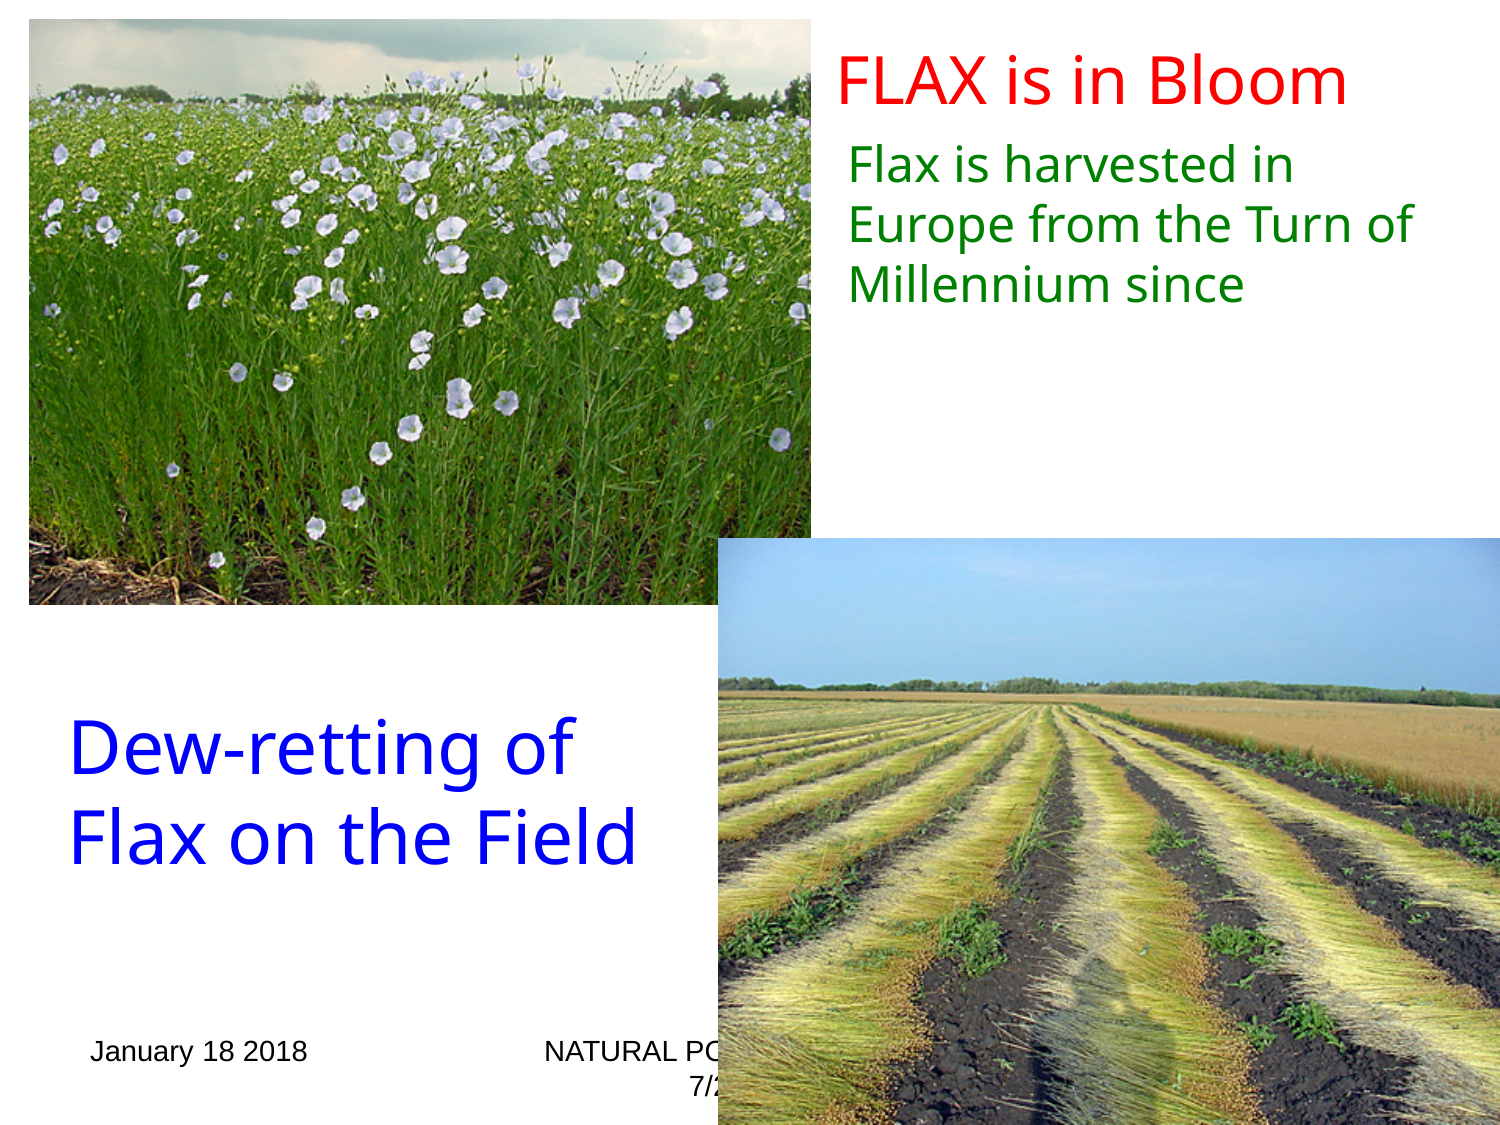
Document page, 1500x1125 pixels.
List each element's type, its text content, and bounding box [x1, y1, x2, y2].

text_box FLAX is in Bloom [820, 30, 1471, 126]
text_box Flax is harvested in Europe from the Turn of Millennium since [832, 125, 1471, 321]
footer NATURAL POLYMERS MU SCI 7/2 2018 [512, 1024, 713, 1103]
text_box Dew-retting of Flax on the Field [53, 692, 713, 888]
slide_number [74, 1024, 426, 1103]
picture [29, 18, 1500, 1125]
